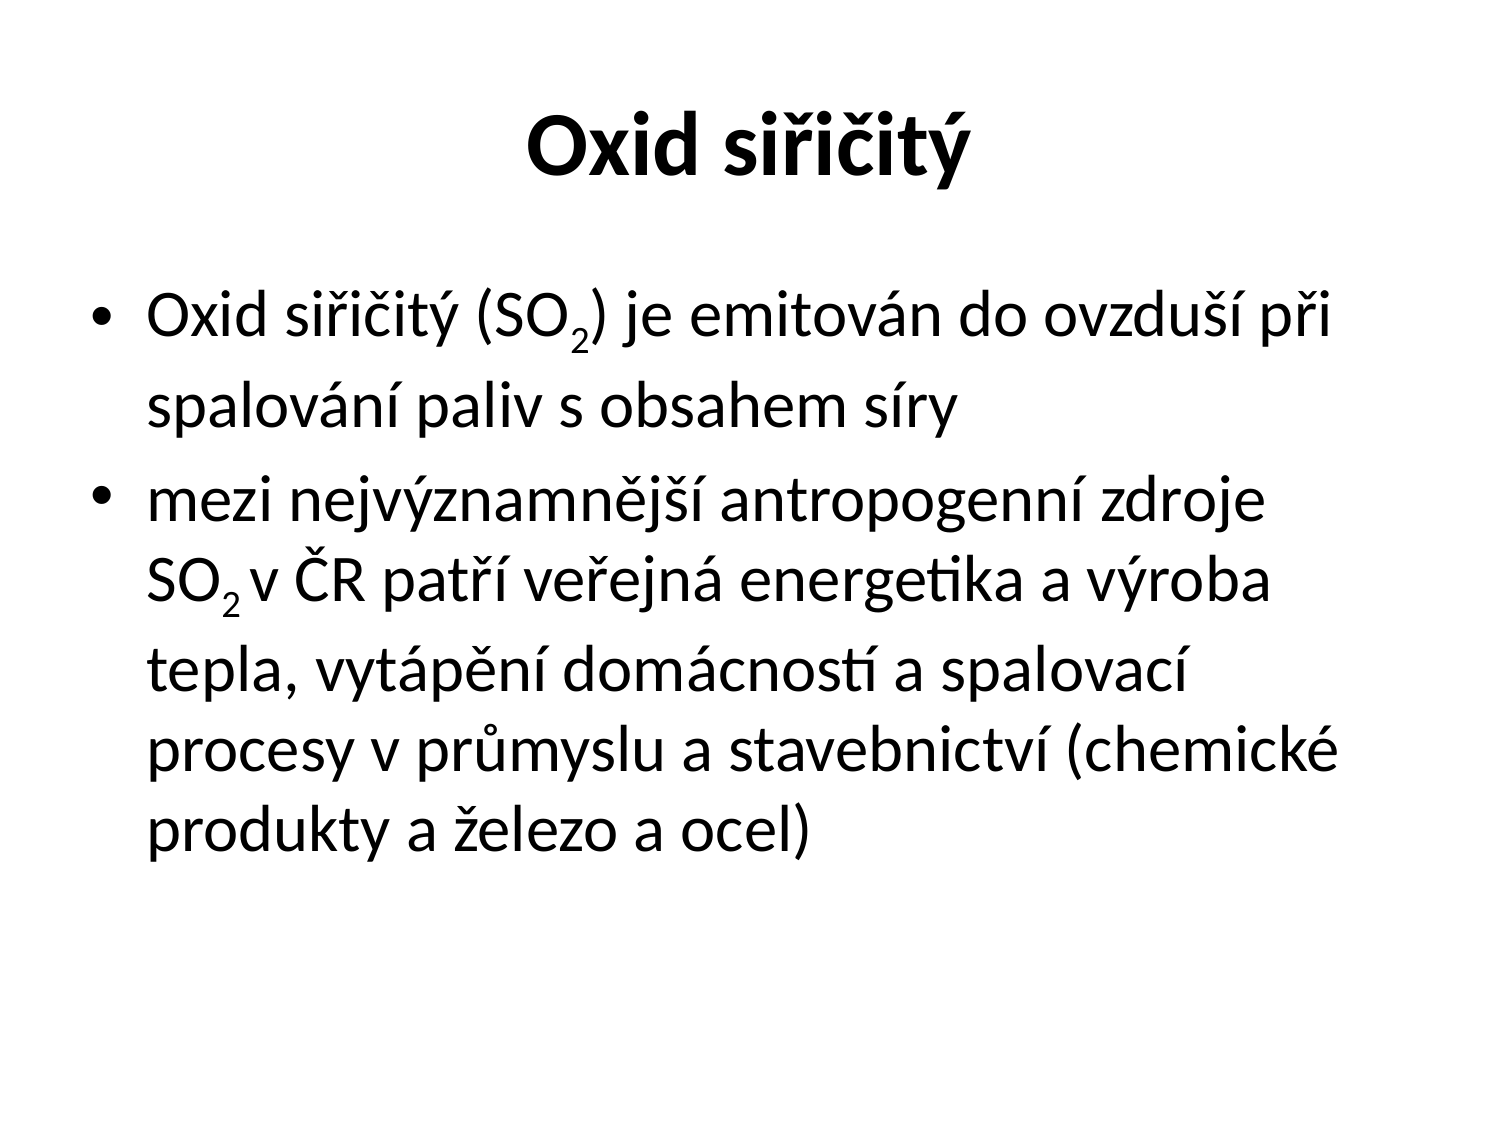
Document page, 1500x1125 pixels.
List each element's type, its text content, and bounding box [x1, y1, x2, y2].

title Oxid siřičitý [75, 45, 1425, 233]
list Oxid siřičitý (SO2) je emitován do ovzduší při spalování paliv s obsahem síry mezi nejvýznamnější antropogenní zdroje SO2 v ČR patří veřejná energetika a výroba tepla, vytápění domácností a spalovací procesy v průmyslu a stavebnictví (chemické produkty a železo a ocel) [75, 262, 1425, 1005]
